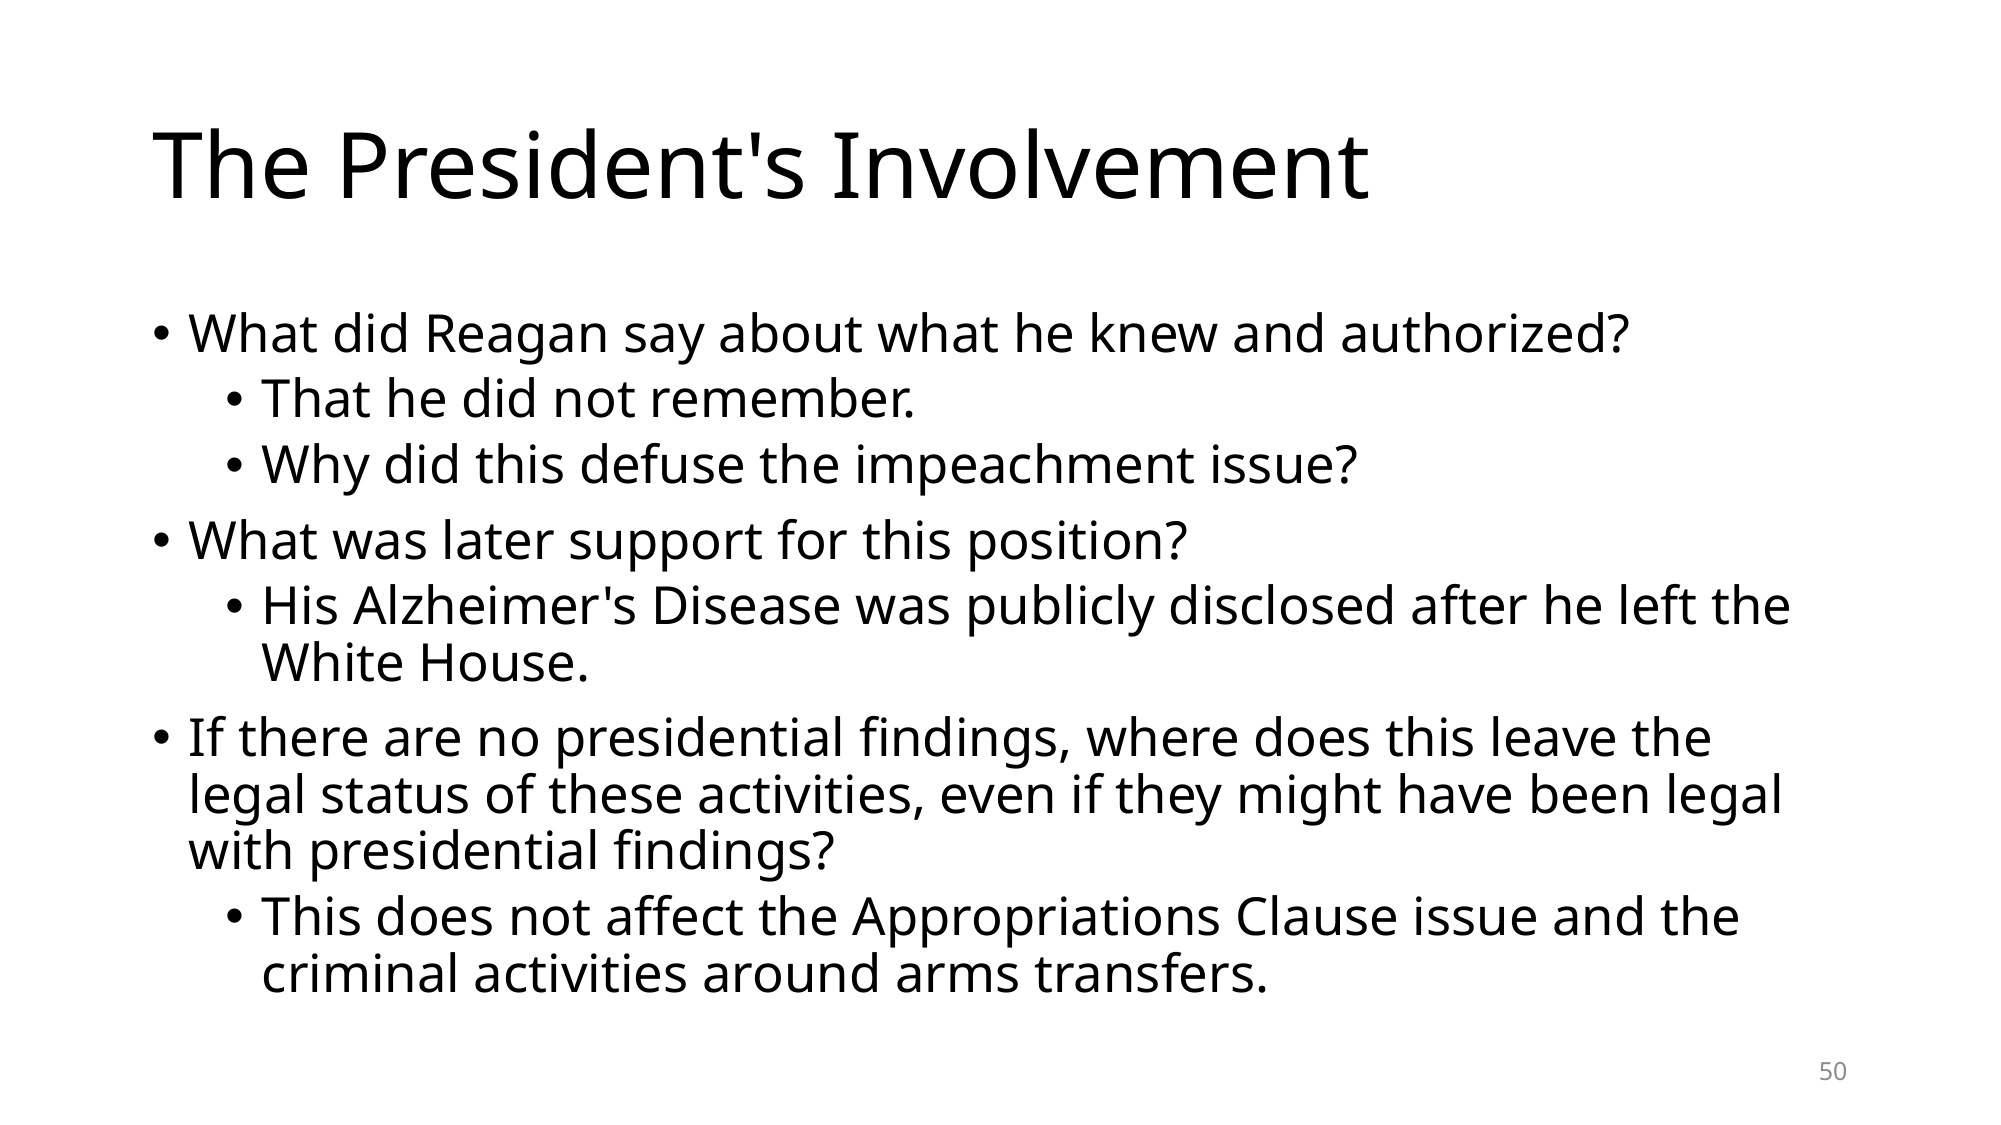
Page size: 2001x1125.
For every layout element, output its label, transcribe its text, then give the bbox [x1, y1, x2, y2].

title The President's Involvement [137, 59, 1863, 278]
slide_number 50 [1412, 1042, 1863, 1103]
list What did Reagan say about what he knew and authorized? That he did not remember. Why did this defuse the impeachment issue? What was later support for this position? His Alzheimer's Disease was publicly disclosed after he left the White House. If there are no presidential findings, where does this leave the legal status of these activities, even if they might have been legal with presidential findings? This does not affect the Appropriations Clause issue and the criminal activities around arms transfers. [137, 299, 1813, 1014]
